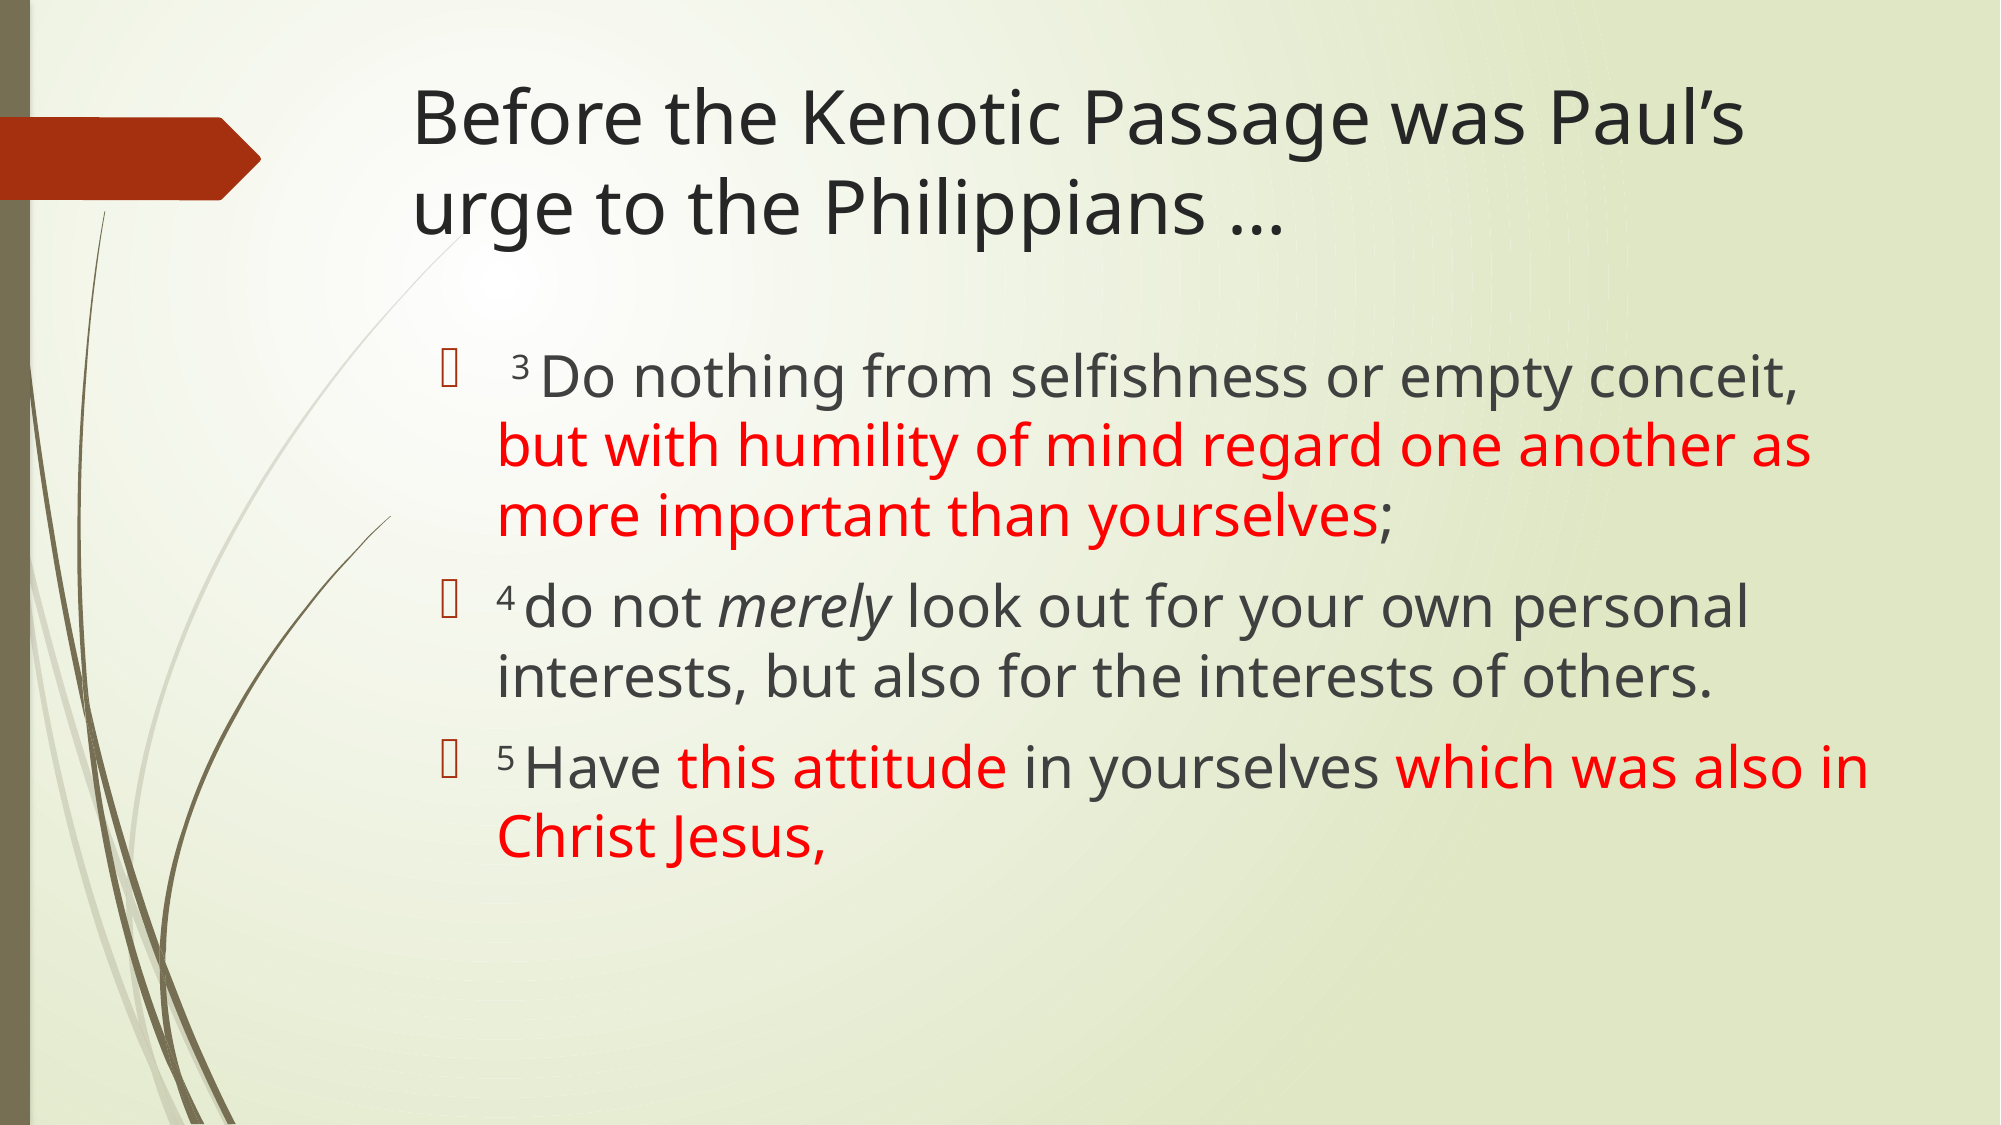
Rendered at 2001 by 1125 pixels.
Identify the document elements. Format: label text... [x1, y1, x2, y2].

title Before the Kenotic Passage was Paul’s urge to the Philippians … [396, 62, 1859, 273]
list 3 Do nothing from selfishness or empty conceit, but with humility of mind regard one another as more important than yourselves; 4 do not merely look out for your own personal interests, but also for the interests of others. 5 Have this attitude in yourselves which was also in Christ Jesus, [424, 331, 1888, 1015]
